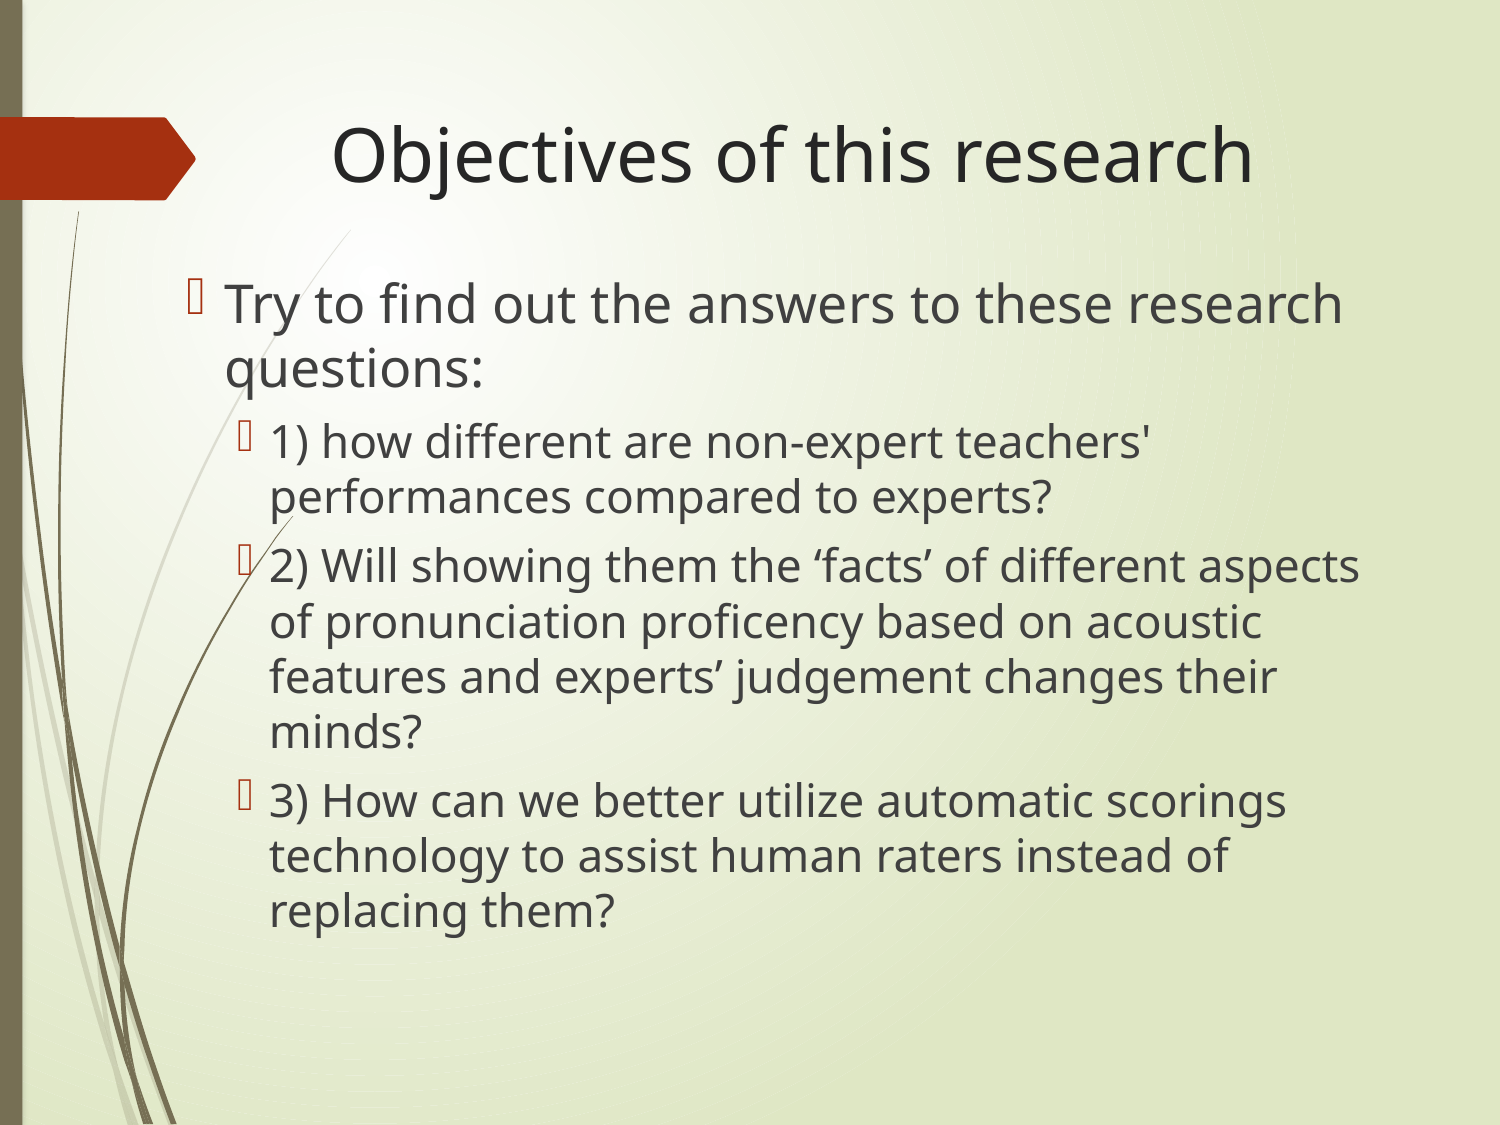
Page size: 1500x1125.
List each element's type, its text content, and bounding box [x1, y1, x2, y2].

title Objectives of this research [319, 102, 1416, 313]
list Try to find out the answers to these research questions: 1) how different are non-expert teachers' performances compared to experts? 2) Will showing them the ‘facts’ of different aspects of pronunciation proficency based on acoustic features and experts’ judgement changes their minds? 3) How can we better utilize automatic scorings technology to assist human raters instead of replacing them? [175, 264, 1390, 947]
